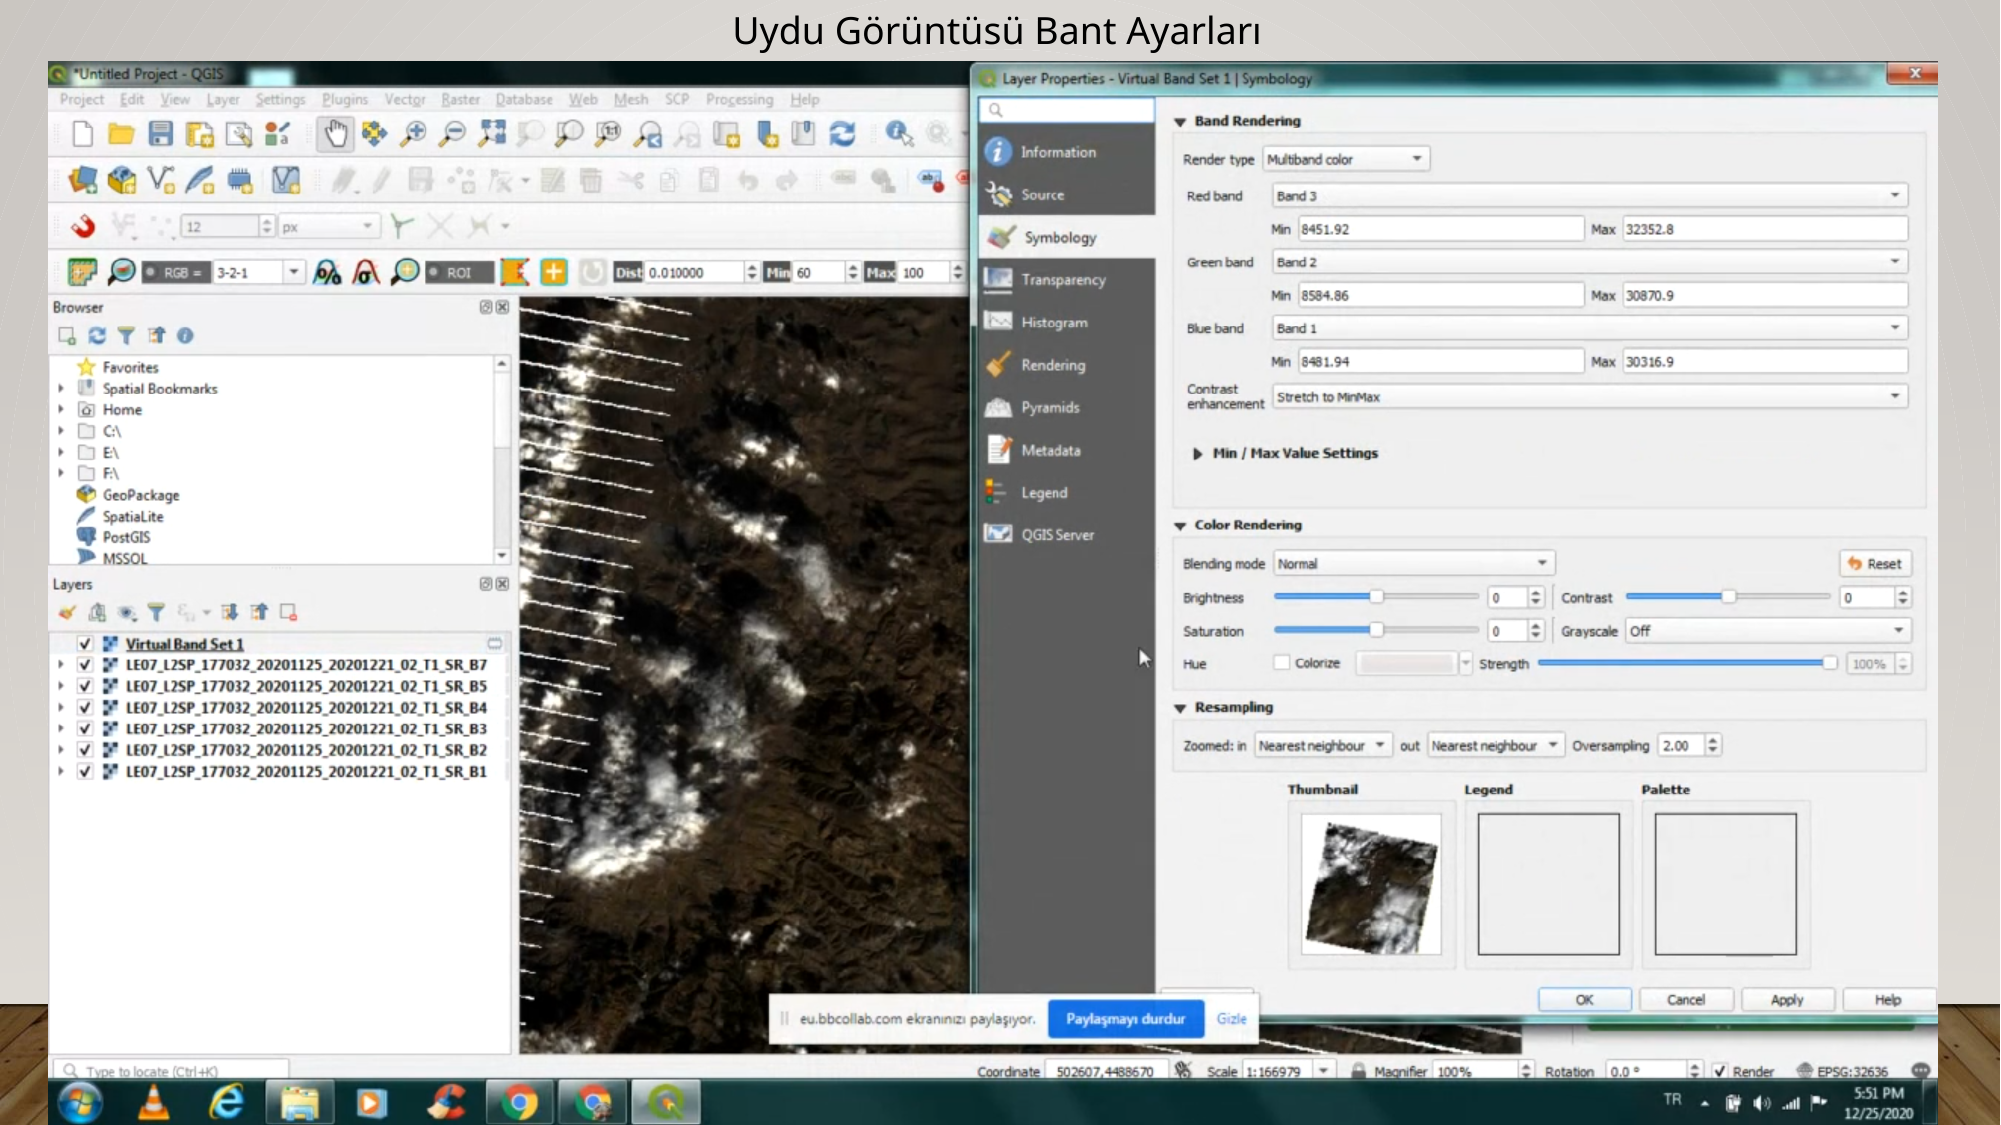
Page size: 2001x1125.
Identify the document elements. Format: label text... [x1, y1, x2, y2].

text_box Uydu Görüntüsü Bant Ayarları [717, 0, 1278, 60]
picture [0, 61, 2000, 1125]
